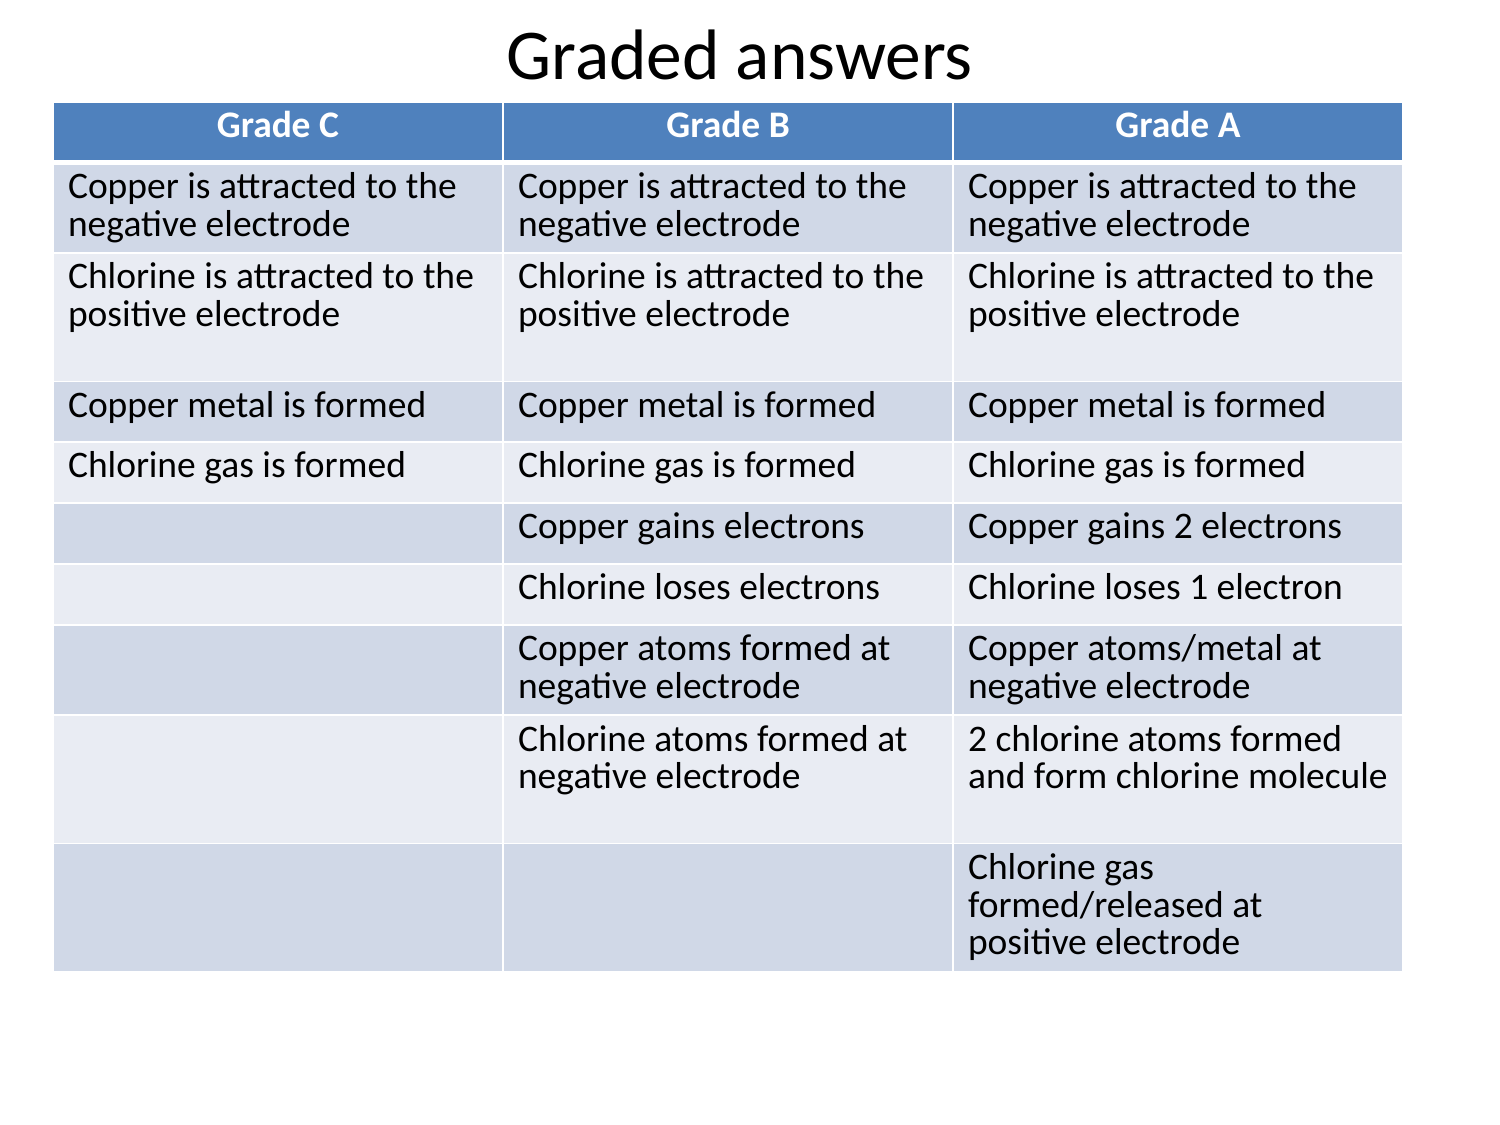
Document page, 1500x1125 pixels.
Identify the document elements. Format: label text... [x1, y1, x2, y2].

table_cell [504, 844, 952, 971]
table_cell Chlorine is attracted to the positive electrode [954, 254, 1402, 381]
table_cell Copper is attracted to the negative electrode [954, 165, 1402, 252]
table_cell [54, 504, 502, 563]
table_cell Copper is attracted to the negative electrode [504, 165, 952, 252]
table_cell Chlorine atoms formed at negative electrode [504, 716, 952, 843]
table_cell Copper gains electrons [504, 504, 952, 563]
title Graded answers [64, 0, 1415, 102]
table_cell Copper gains 2 electrons [954, 504, 1402, 563]
table_cell Copper is attracted to the negative electrode [54, 165, 502, 252]
table_cell Chlorine gas is formed [54, 443, 502, 502]
table_cell Chlorine loses electrons [504, 565, 952, 624]
table_cell Chlorine is attracted to the positive electrode [504, 254, 952, 381]
table_cell Chlorine gas formed/released at positive electrode [954, 844, 1402, 971]
table_cell Chlorine gas is formed [504, 443, 952, 502]
table_cell Chlorine loses 1 electron [954, 565, 1402, 624]
table_cell [54, 844, 502, 971]
table_cell Chlorine is attracted to the positive electrode [54, 254, 502, 381]
table_cell [54, 565, 502, 624]
table_header Grade A [954, 103, 1402, 160]
table_cell [54, 626, 502, 714]
table_cell [54, 716, 502, 843]
table_cell Copper metal is formed [54, 382, 502, 441]
table_cell 2 chlorine atoms formed and form chlorine molecule [954, 716, 1402, 843]
table_header Grade B [504, 103, 952, 160]
table_cell Chlorine gas is formed [954, 443, 1402, 502]
table_cell Copper metal is formed [954, 382, 1402, 441]
table_cell Copper atoms/metal at negative electrode [954, 626, 1402, 714]
table_header Grade C [54, 103, 502, 160]
table_cell Copper metal is formed [504, 382, 952, 441]
table_cell Copper atoms formed at negative electrode [504, 626, 952, 714]
